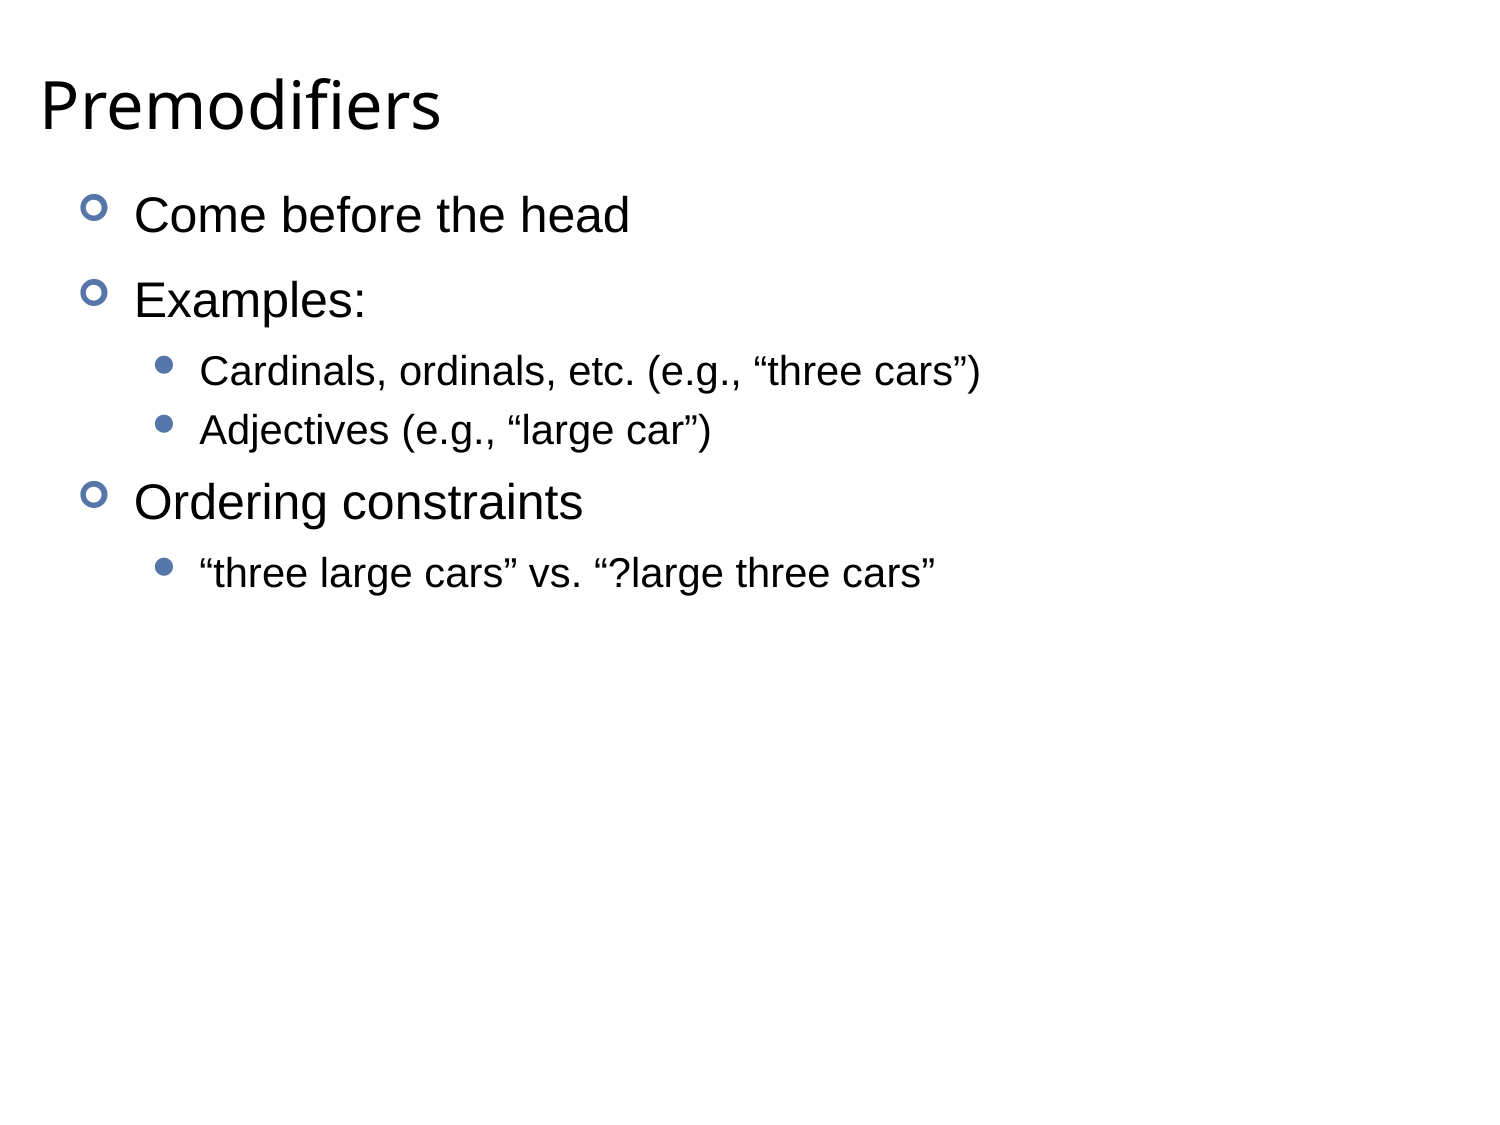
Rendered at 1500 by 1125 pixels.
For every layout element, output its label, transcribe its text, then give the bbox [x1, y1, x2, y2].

list Come before the head Examples: Cardinals, ordinals, etc. (e.g., “three cars”) Adjectives (e.g., “large car”) Ordering constraints “three large cars” vs. “?large three cars” [62, 174, 1451, 1013]
title Premodifiers [24, 18, 1451, 188]
